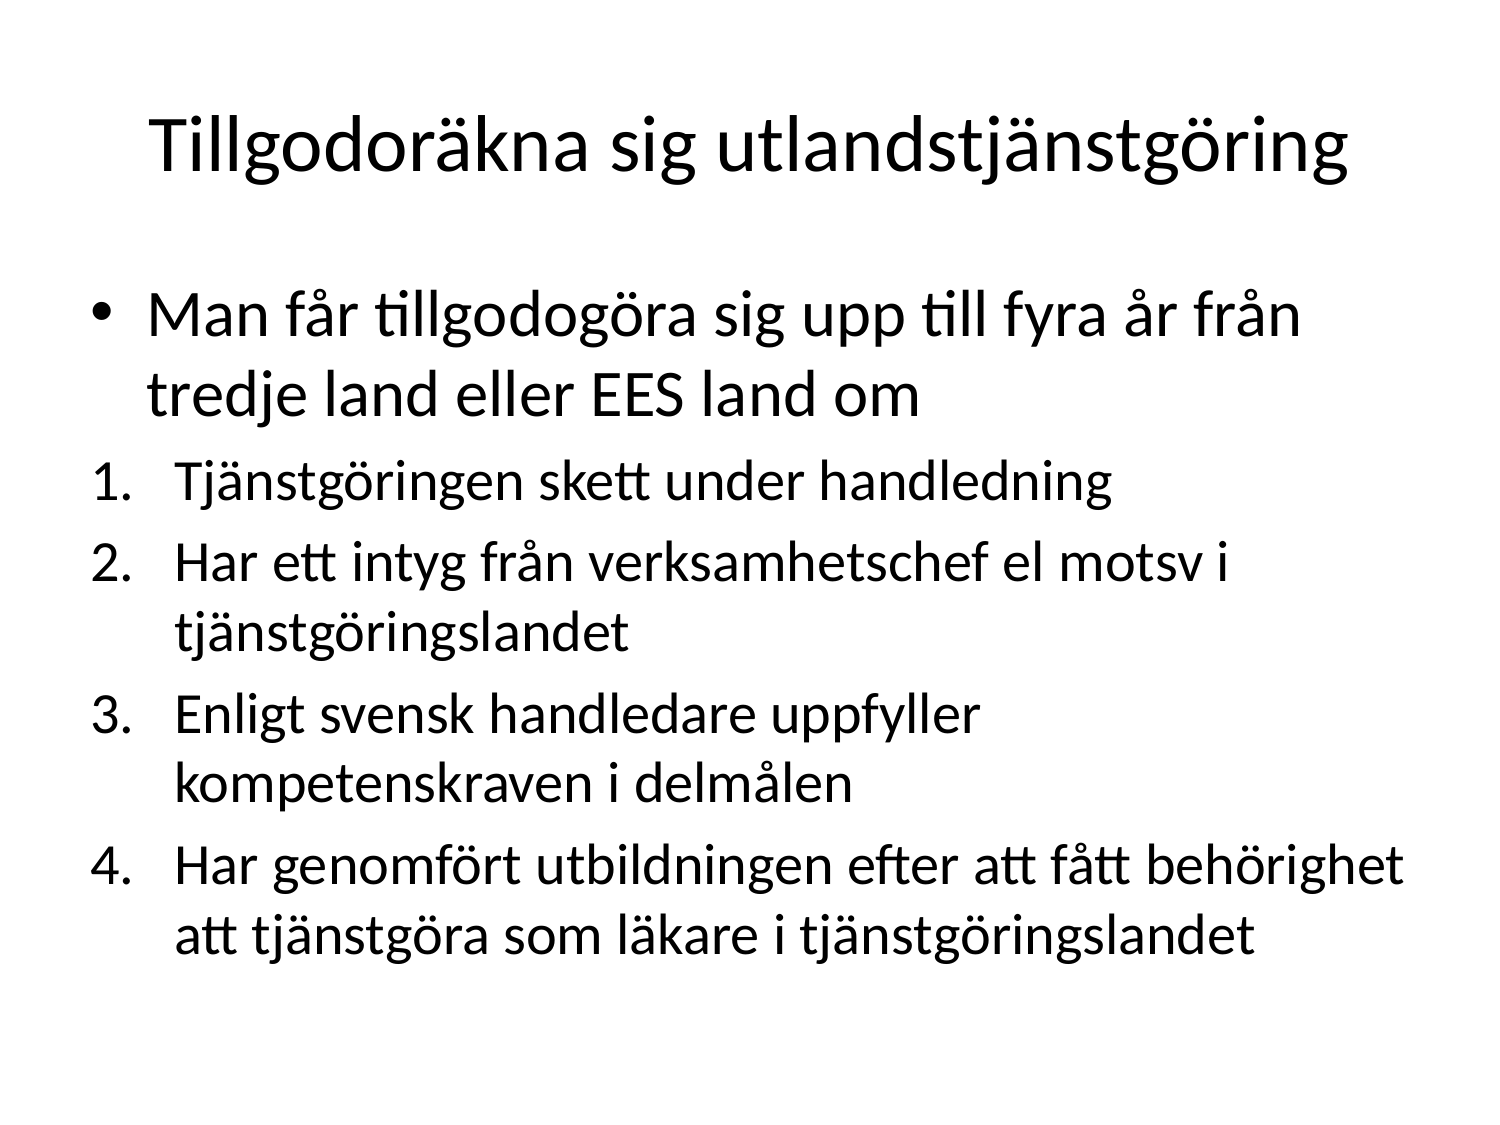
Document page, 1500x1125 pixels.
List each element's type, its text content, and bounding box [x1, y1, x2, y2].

title Tillgodoräkna sig utlandstjänstgöring [75, 45, 1425, 233]
list Man får tillgodogöra sig upp till fyra år från tredje land eller EES land om Tjänstgöringen skett under handledning Har ett intyg från verksamhetschef el motsv i tjänstgöringslandet Enligt svensk handledare uppfyller kompetenskraven i delmålen Har genomfört utbildningen efter att fått behörighet att tjänstgöra som läkare i tjänstgöringslandet [75, 262, 1425, 1005]
